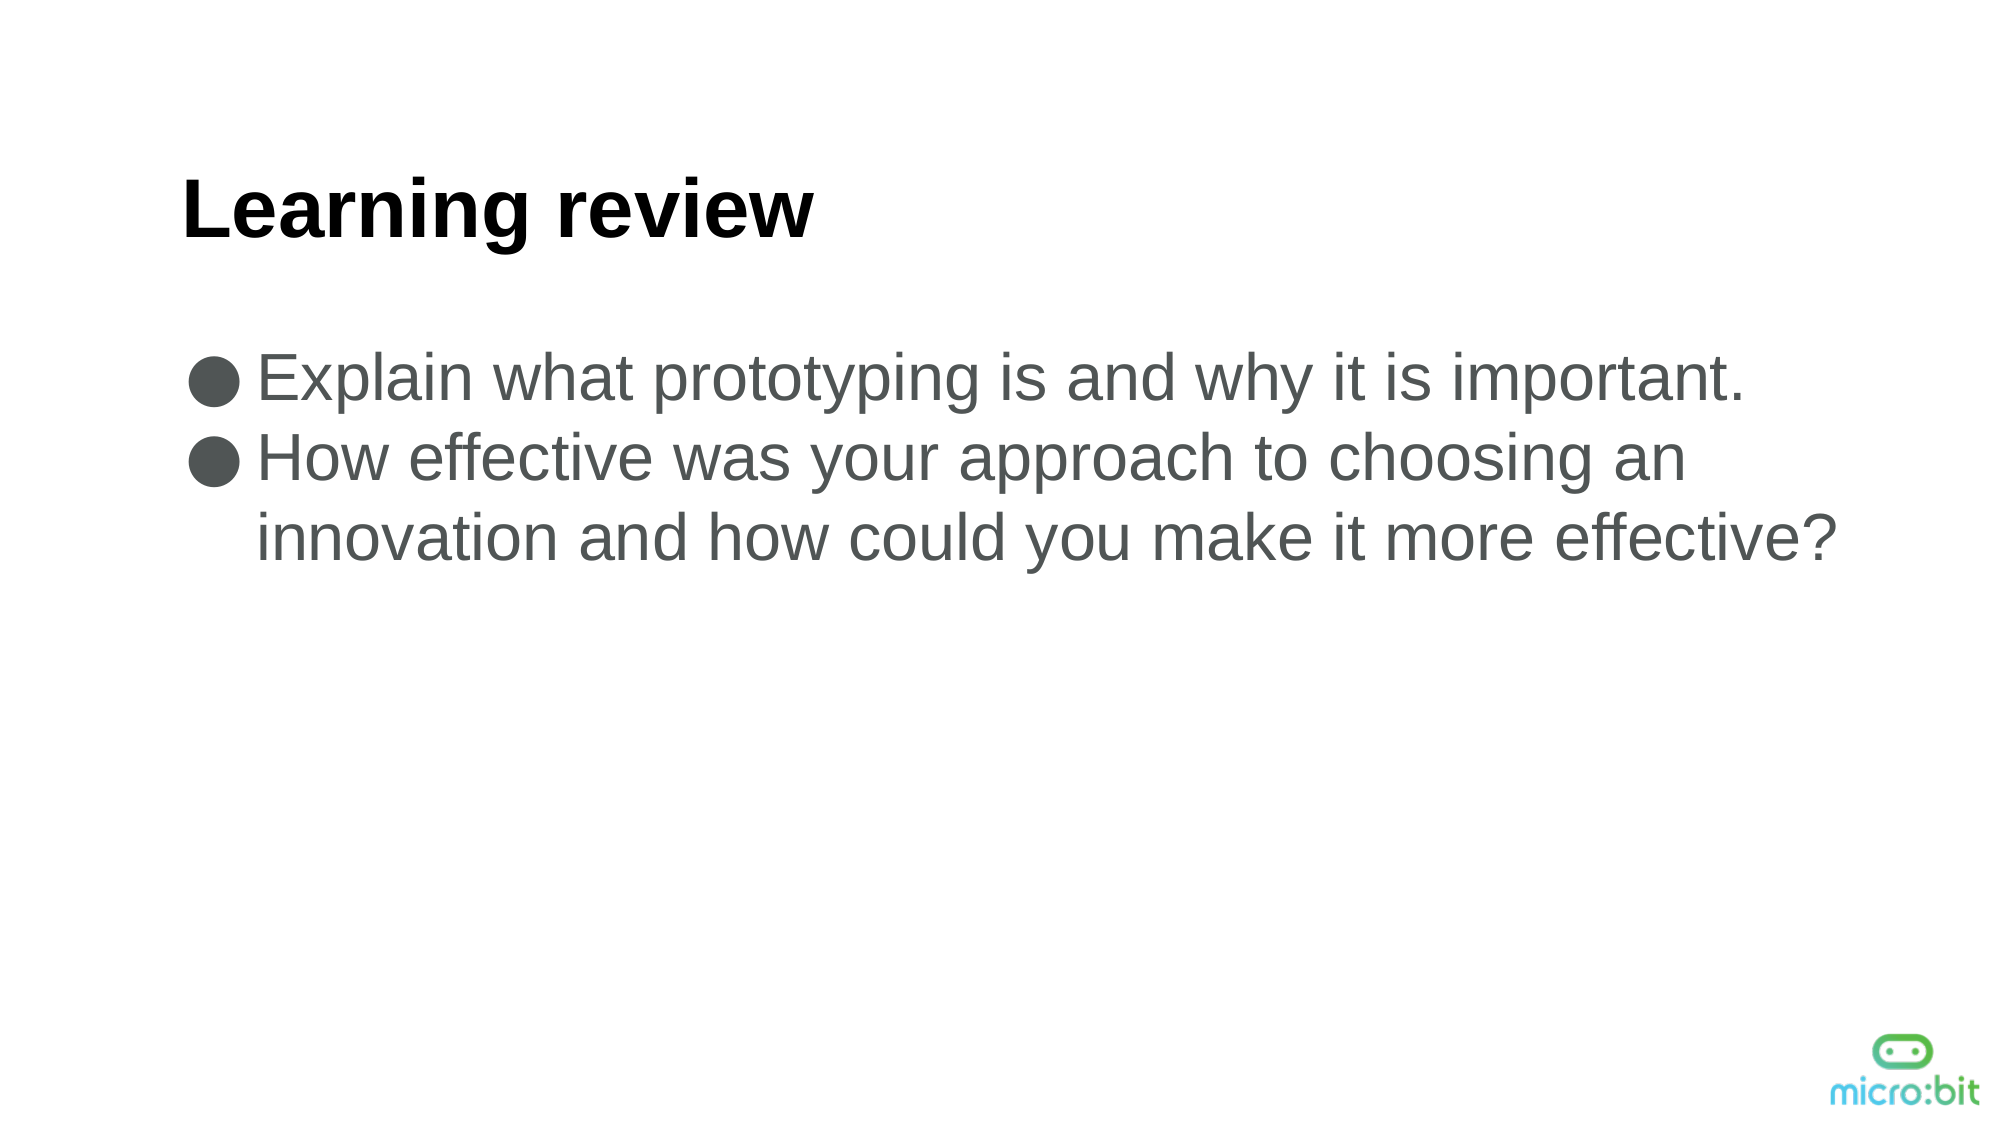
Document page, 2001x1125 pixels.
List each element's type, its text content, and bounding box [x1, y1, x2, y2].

picture [1830, 1029, 1980, 1106]
text_box Learning review Explain what prototyping is and why it is important. How effective was your approach to choosing an innovation and how could you make it more effective? [166, 60, 1918, 884]
